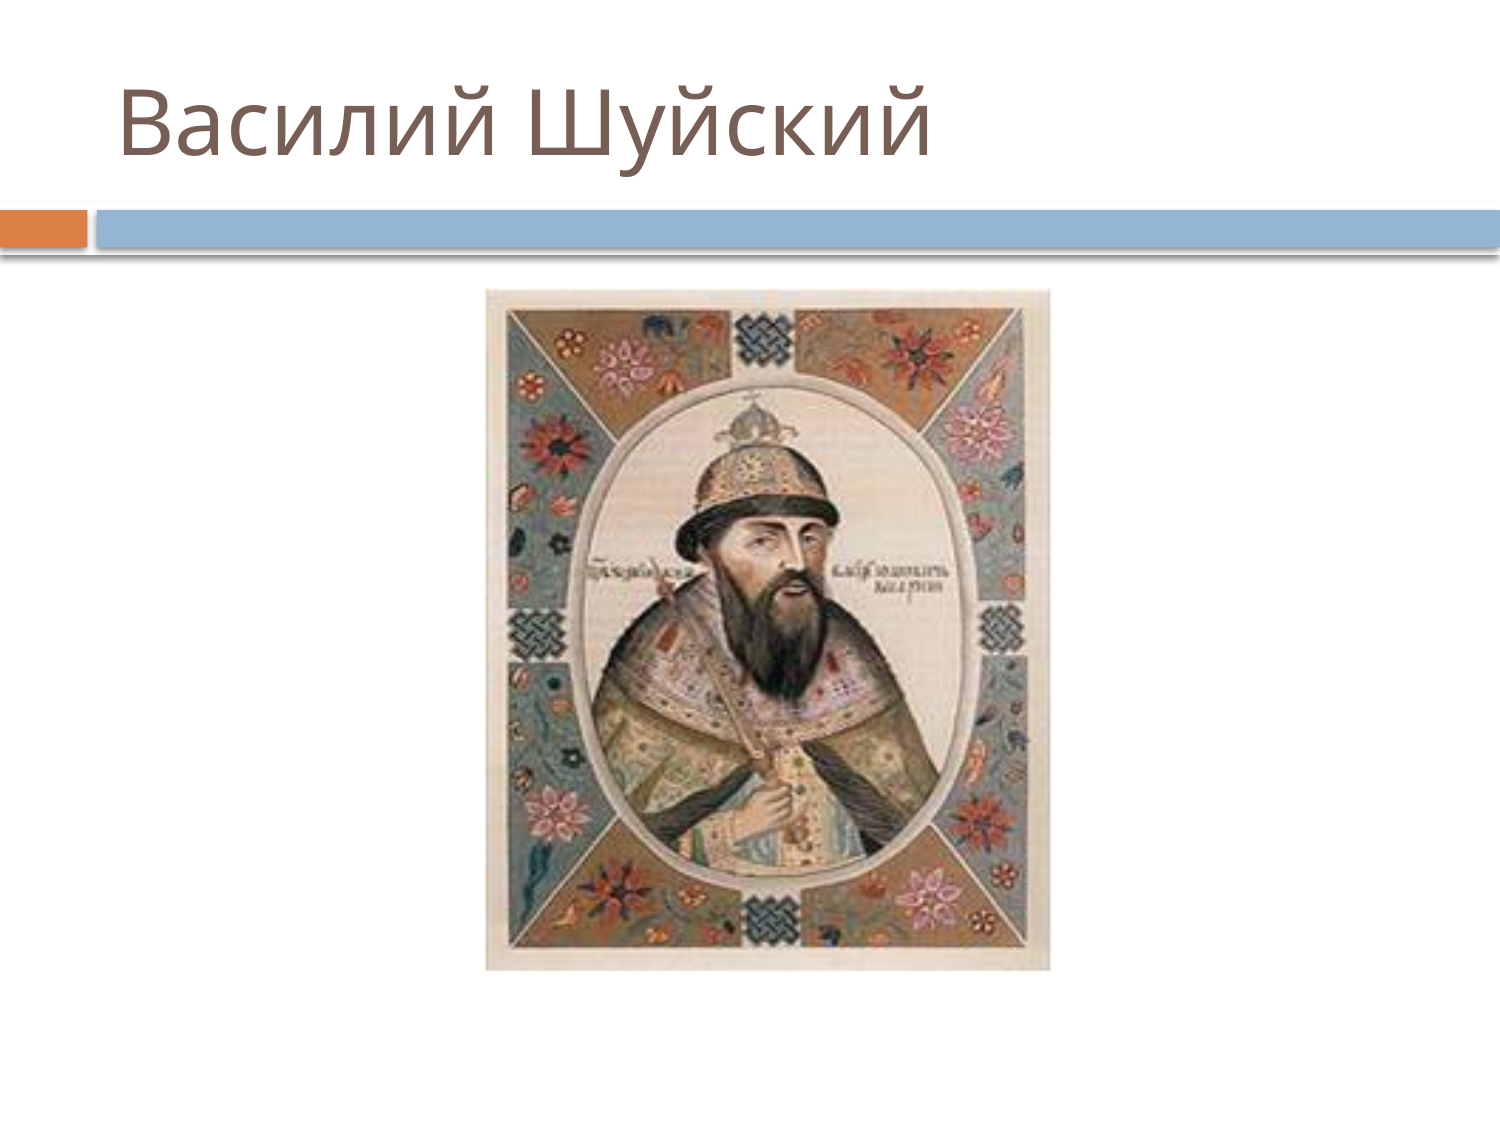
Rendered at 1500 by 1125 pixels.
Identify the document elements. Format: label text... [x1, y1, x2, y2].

title Василий Шуйский [100, 37, 1438, 200]
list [484, 288, 1054, 975]
